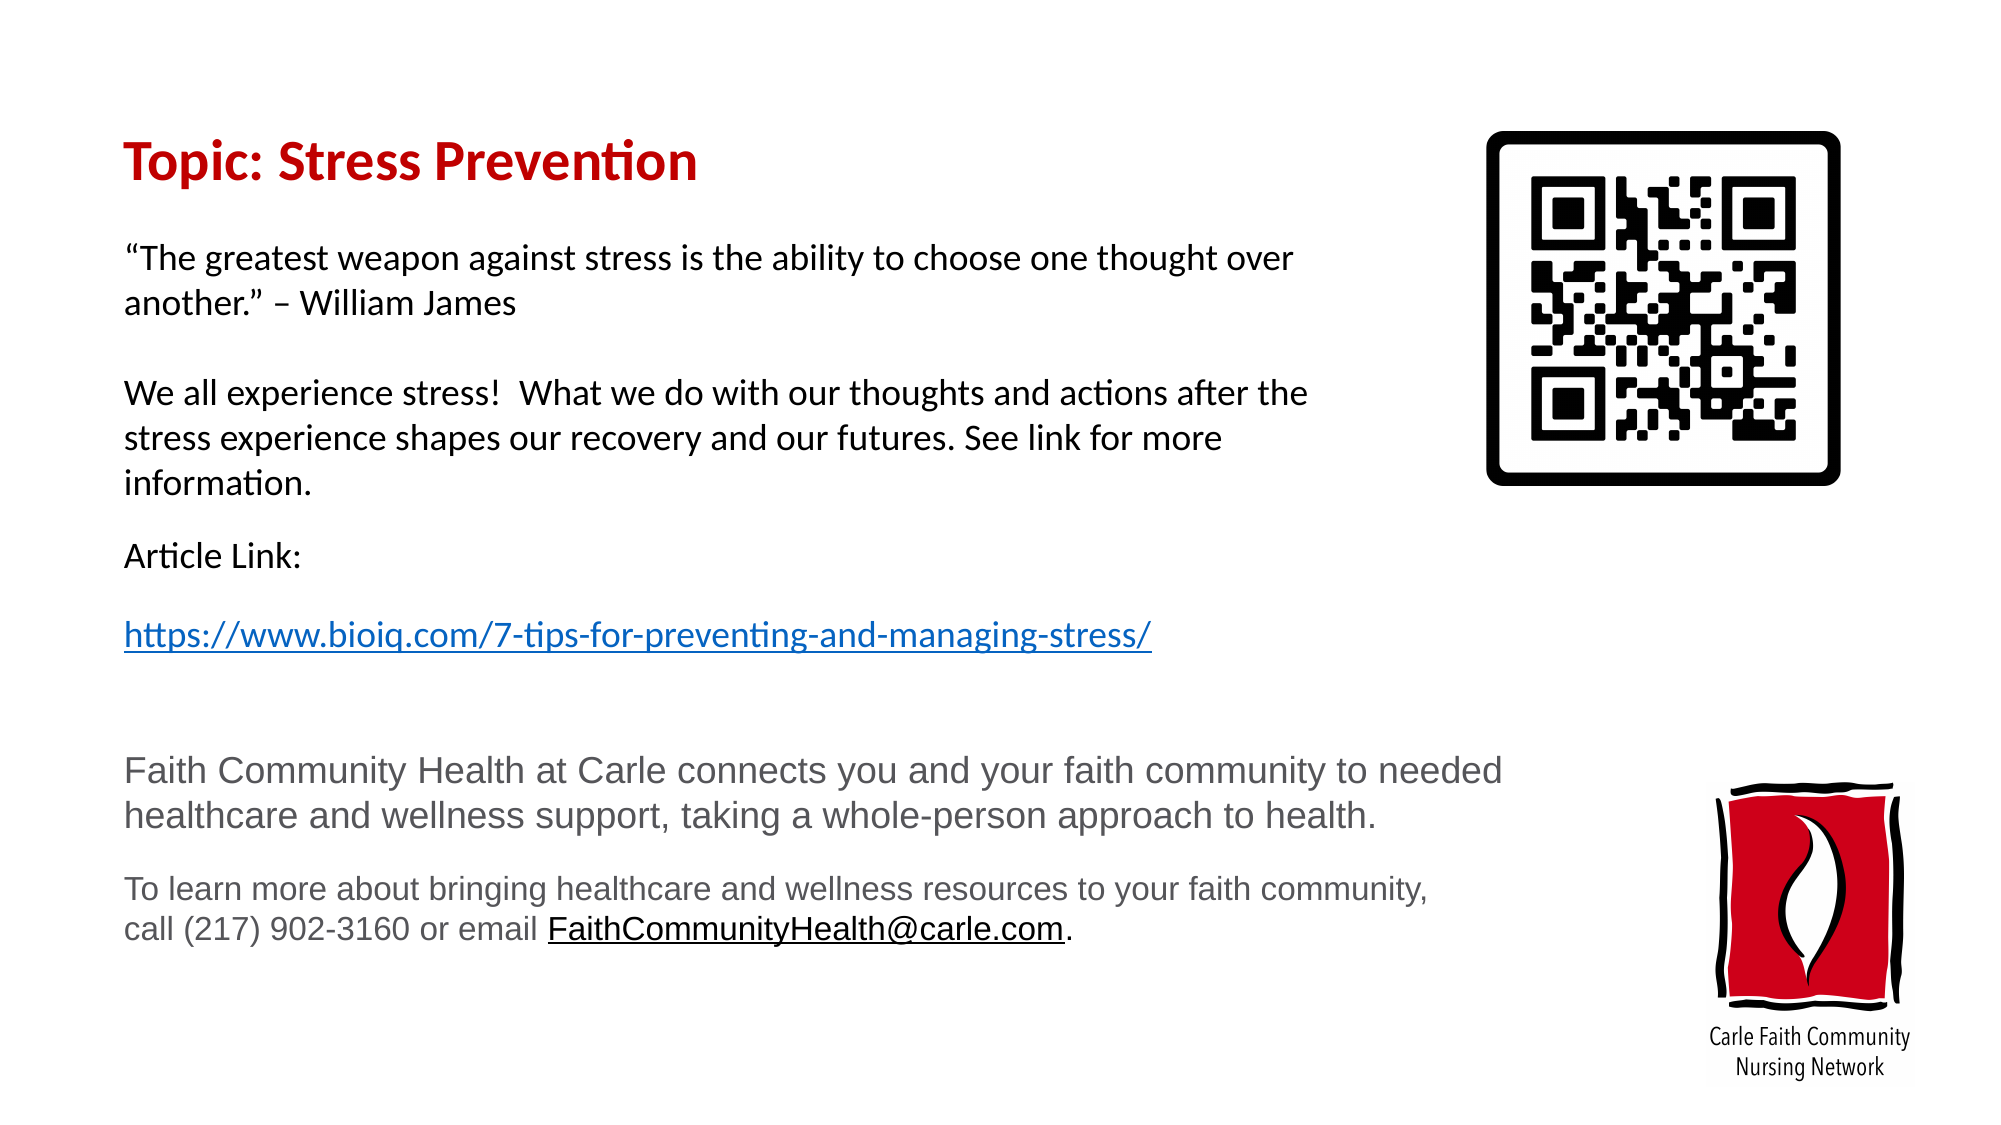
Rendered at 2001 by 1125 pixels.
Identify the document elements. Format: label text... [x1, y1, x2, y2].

text_box Topic: Stress Prevention [109, 114, 1866, 200]
picture [1486, 131, 1841, 491]
picture [1706, 782, 1915, 1087]
text_box Faith Community Health at Carle connects you and your faith community to needed healthcare and wellness support, taking a whole-person approach to health. To learn more about bringing healthcare and wellness resources to your faith community, call (217) 902-3160 or email FaithCommunityHealth@carle.com. [109, 738, 1623, 1062]
text_box Article Link: https://www.bioiq.com/7-tips-for-preventing-and-managing-stress/ [109, 523, 1866, 743]
text_box “The greatest weapon against stress is the ability to choose one thought over another.” – William James We all experience stress! What we do with our thoughts and actions after the stress experience shapes our recovery and our futures. See link for more information. [109, 225, 1403, 523]
